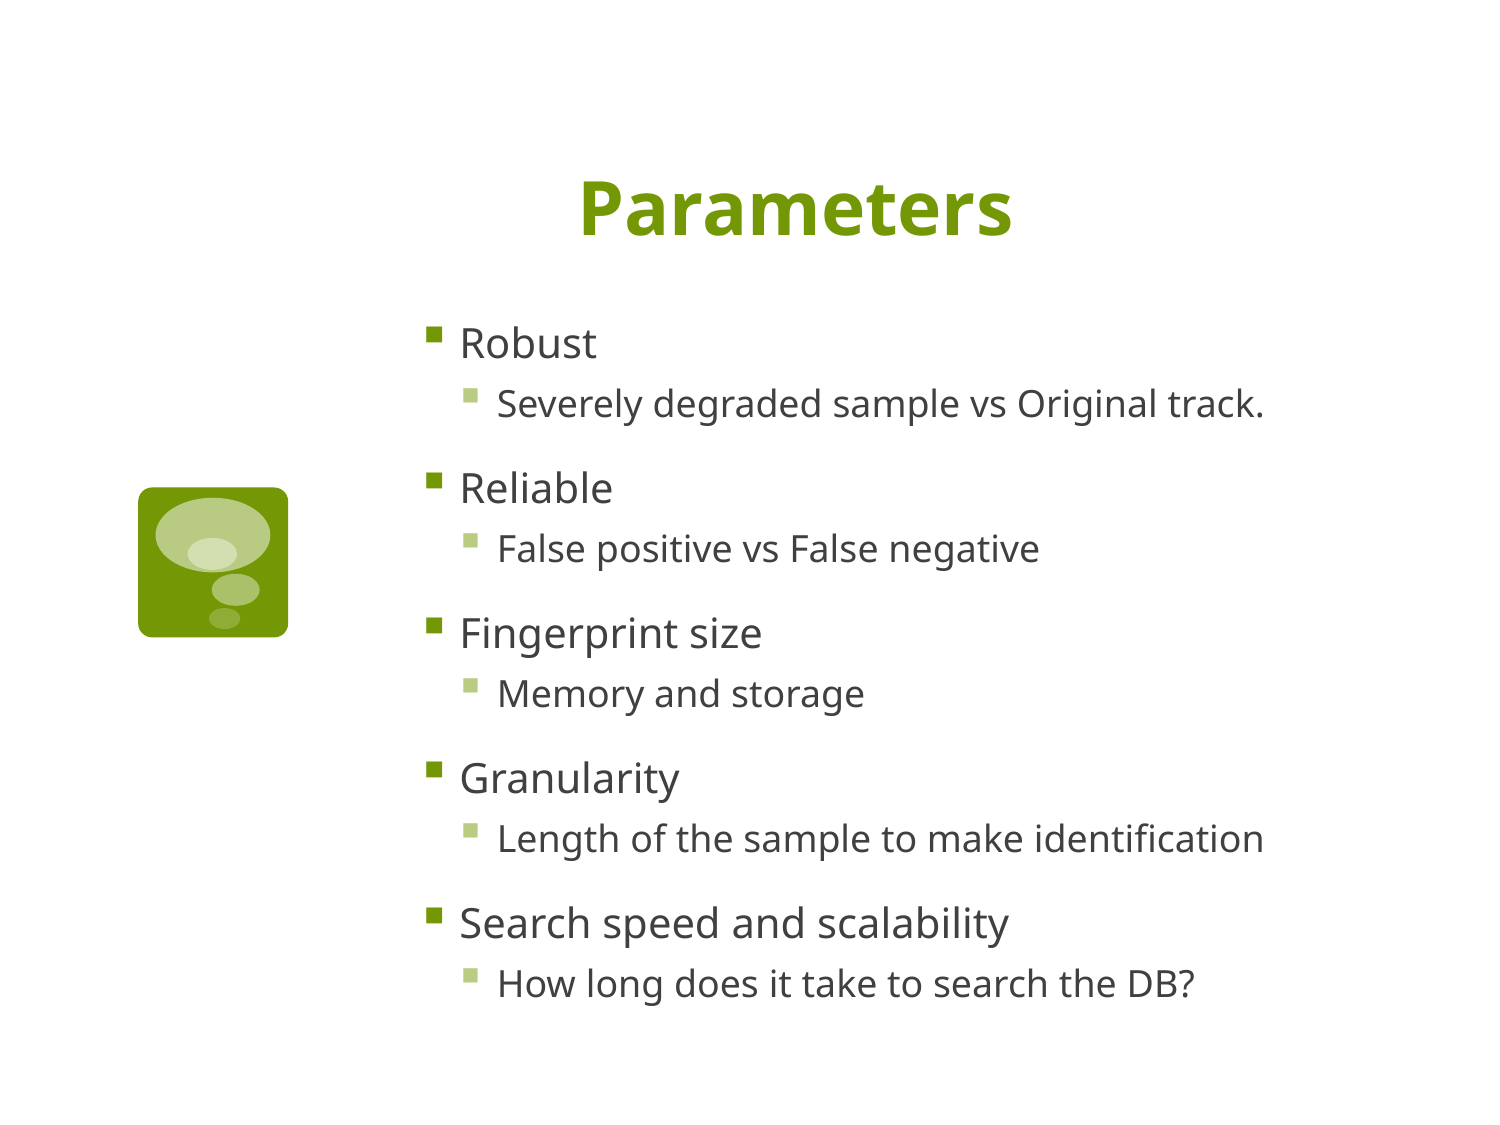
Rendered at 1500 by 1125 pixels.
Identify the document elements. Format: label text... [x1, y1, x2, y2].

title Parameters [562, 112, 1375, 258]
list Robust Severely degraded sample vs Original track. Reliable False positive vs False negative Fingerprint size Memory and storage Granularity Length of the sample to make identification Search speed and scalability How long does it take to search the DB? [406, 309, 1374, 1057]
